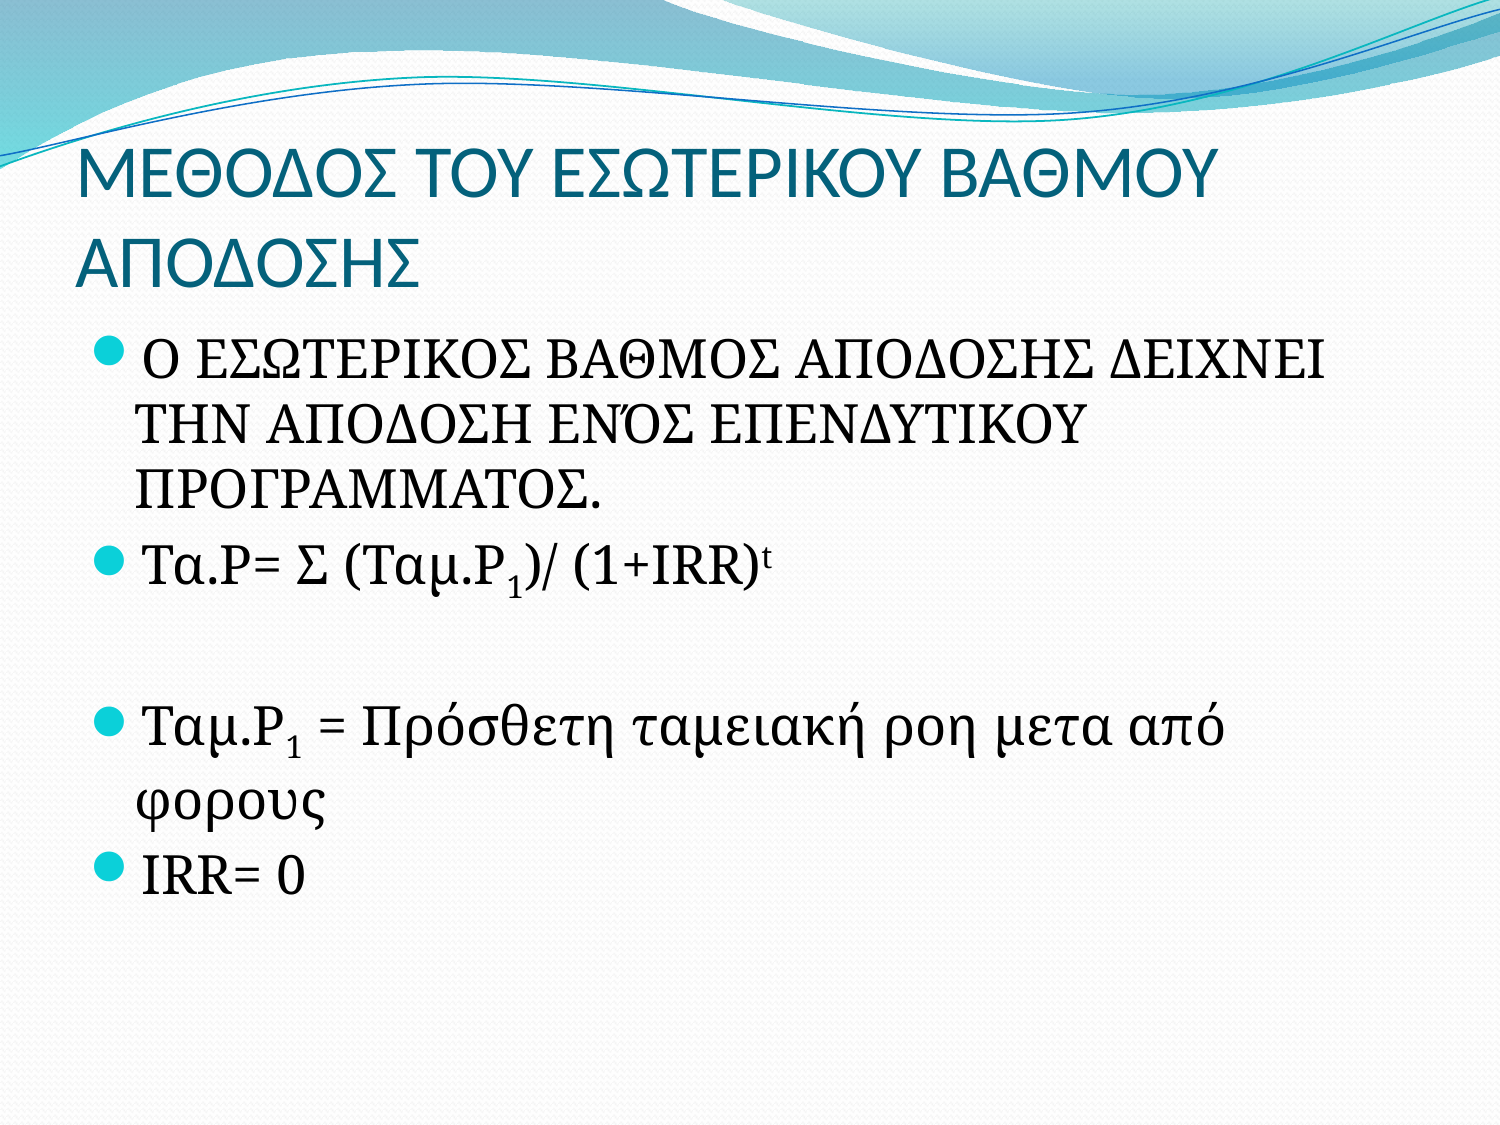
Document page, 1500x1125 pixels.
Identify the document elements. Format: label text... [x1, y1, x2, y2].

list Ο ΕΣΩΤΕΡΙΚΟΣ ΒΑΘΜΟΣ ΑΠΟΔΟΣΗΣ ΔΕΙΧΝΕΙ ΤΗΝ ΑΠΟΔΟΣΗ ΕΝΌΣ ΕΠΕΝΔΥΤΙΚΟΥ ΠΡΟΓΡΑΜΜΑΤΟΣ. Τα.Ρ= Σ (Ταμ.Ρ1)/ (1+ΙRR)t Ταμ.Ρ1 = Πρόσθετη ταμειακή ροη μετα από φορους IRR= 0 [75, 317, 1425, 1038]
title ΜΕΘΟΔΟΣ ΤΟΥ ΕΣΩΤΕΡΙΚΟΥ ΒΑΘΜΟΥ ΑΠΟΔΟΣΗΣ [75, 115, 1425, 303]
